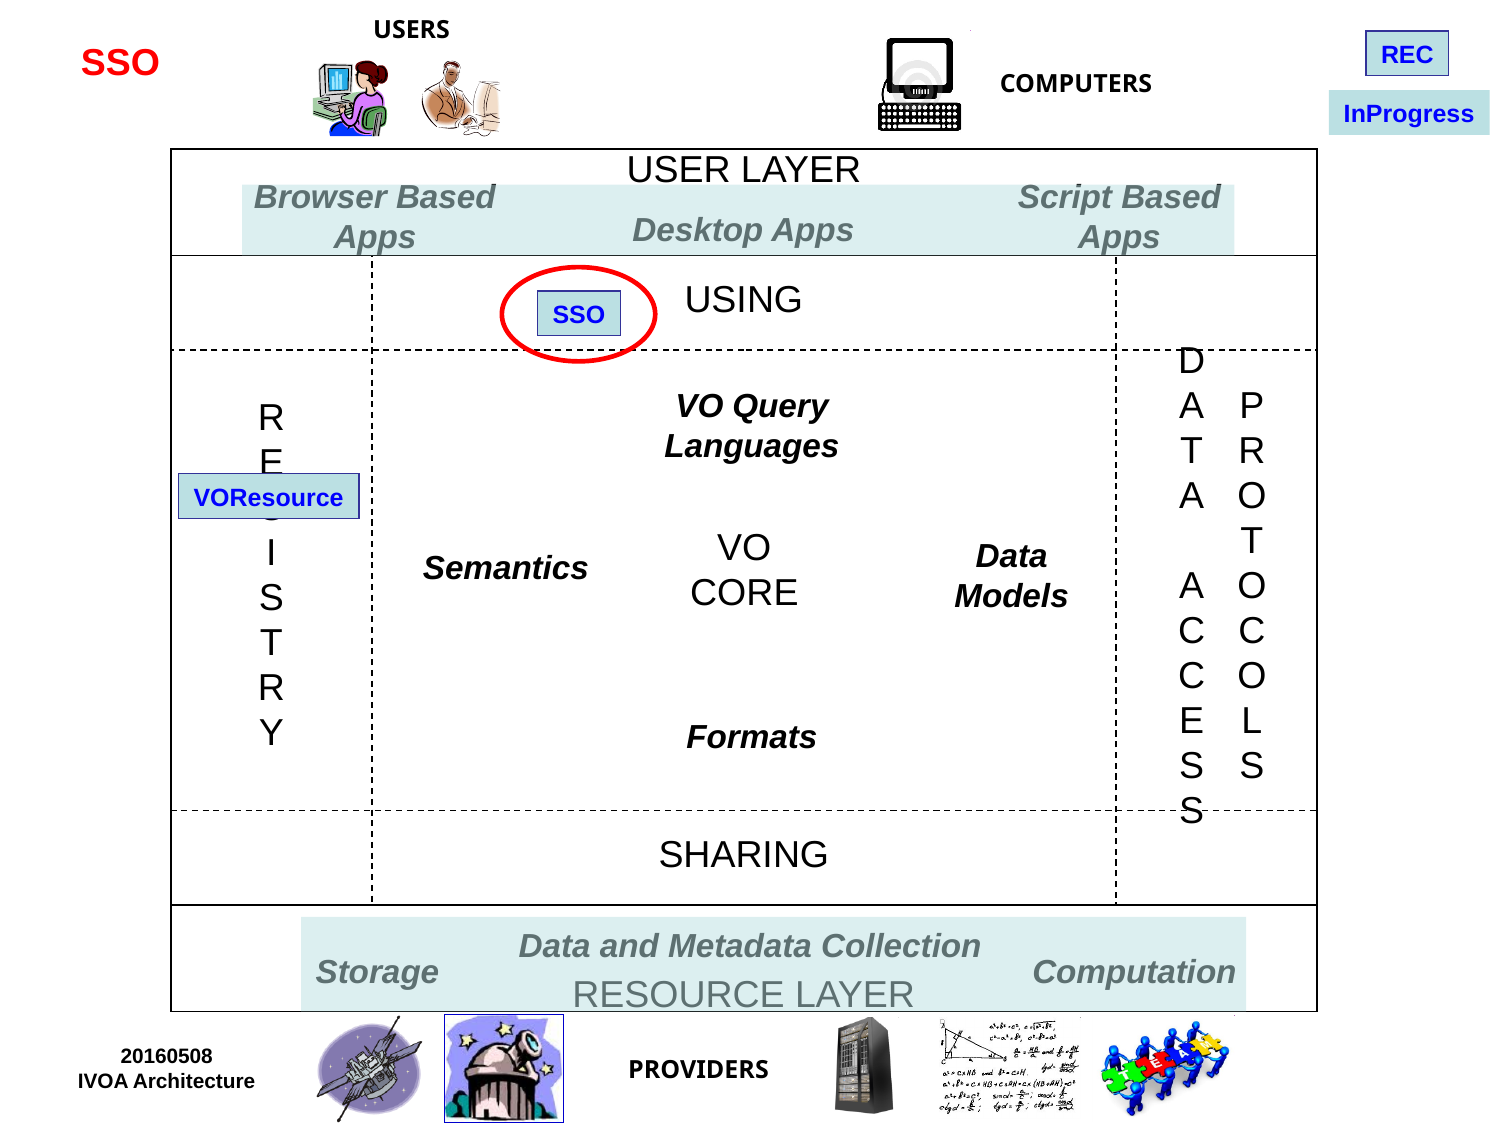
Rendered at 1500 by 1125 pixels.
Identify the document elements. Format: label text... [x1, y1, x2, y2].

text_box Computation [1247, 942, 1252, 998]
text_box VO Query Languages [649, 377, 855, 472]
text_box Data Models [939, 527, 1084, 622]
text_box Semantics [407, 538, 604, 594]
text_box [242, 184, 1235, 256]
text_box SSO [66, 30, 175, 91]
text_box P R O T O C O L S [1222, 373, 1282, 794]
picture [832, 1017, 899, 1120]
text_box [301, 916, 1247, 1012]
picture [442, 1012, 565, 1124]
text_box VOResource [178, 473, 359, 519]
text_box Script Based Apps [1002, 168, 1236, 263]
text_box Browser Based Apps [239, 168, 511, 263]
text_box InProgress [1328, 90, 1490, 135]
text_box REC [1366, 31, 1449, 76]
text_box Formats [671, 708, 833, 763]
picture [868, 30, 971, 134]
text_box R E G I S T R Y [241, 385, 301, 473]
picture [1092, 1015, 1235, 1122]
text_box [501, 267, 656, 362]
picture [939, 1017, 1081, 1119]
picture [312, 1012, 425, 1125]
text_box R E G I S T R Y [241, 519, 301, 761]
text_box D A T A A C C E S S [1163, 328, 1220, 839]
